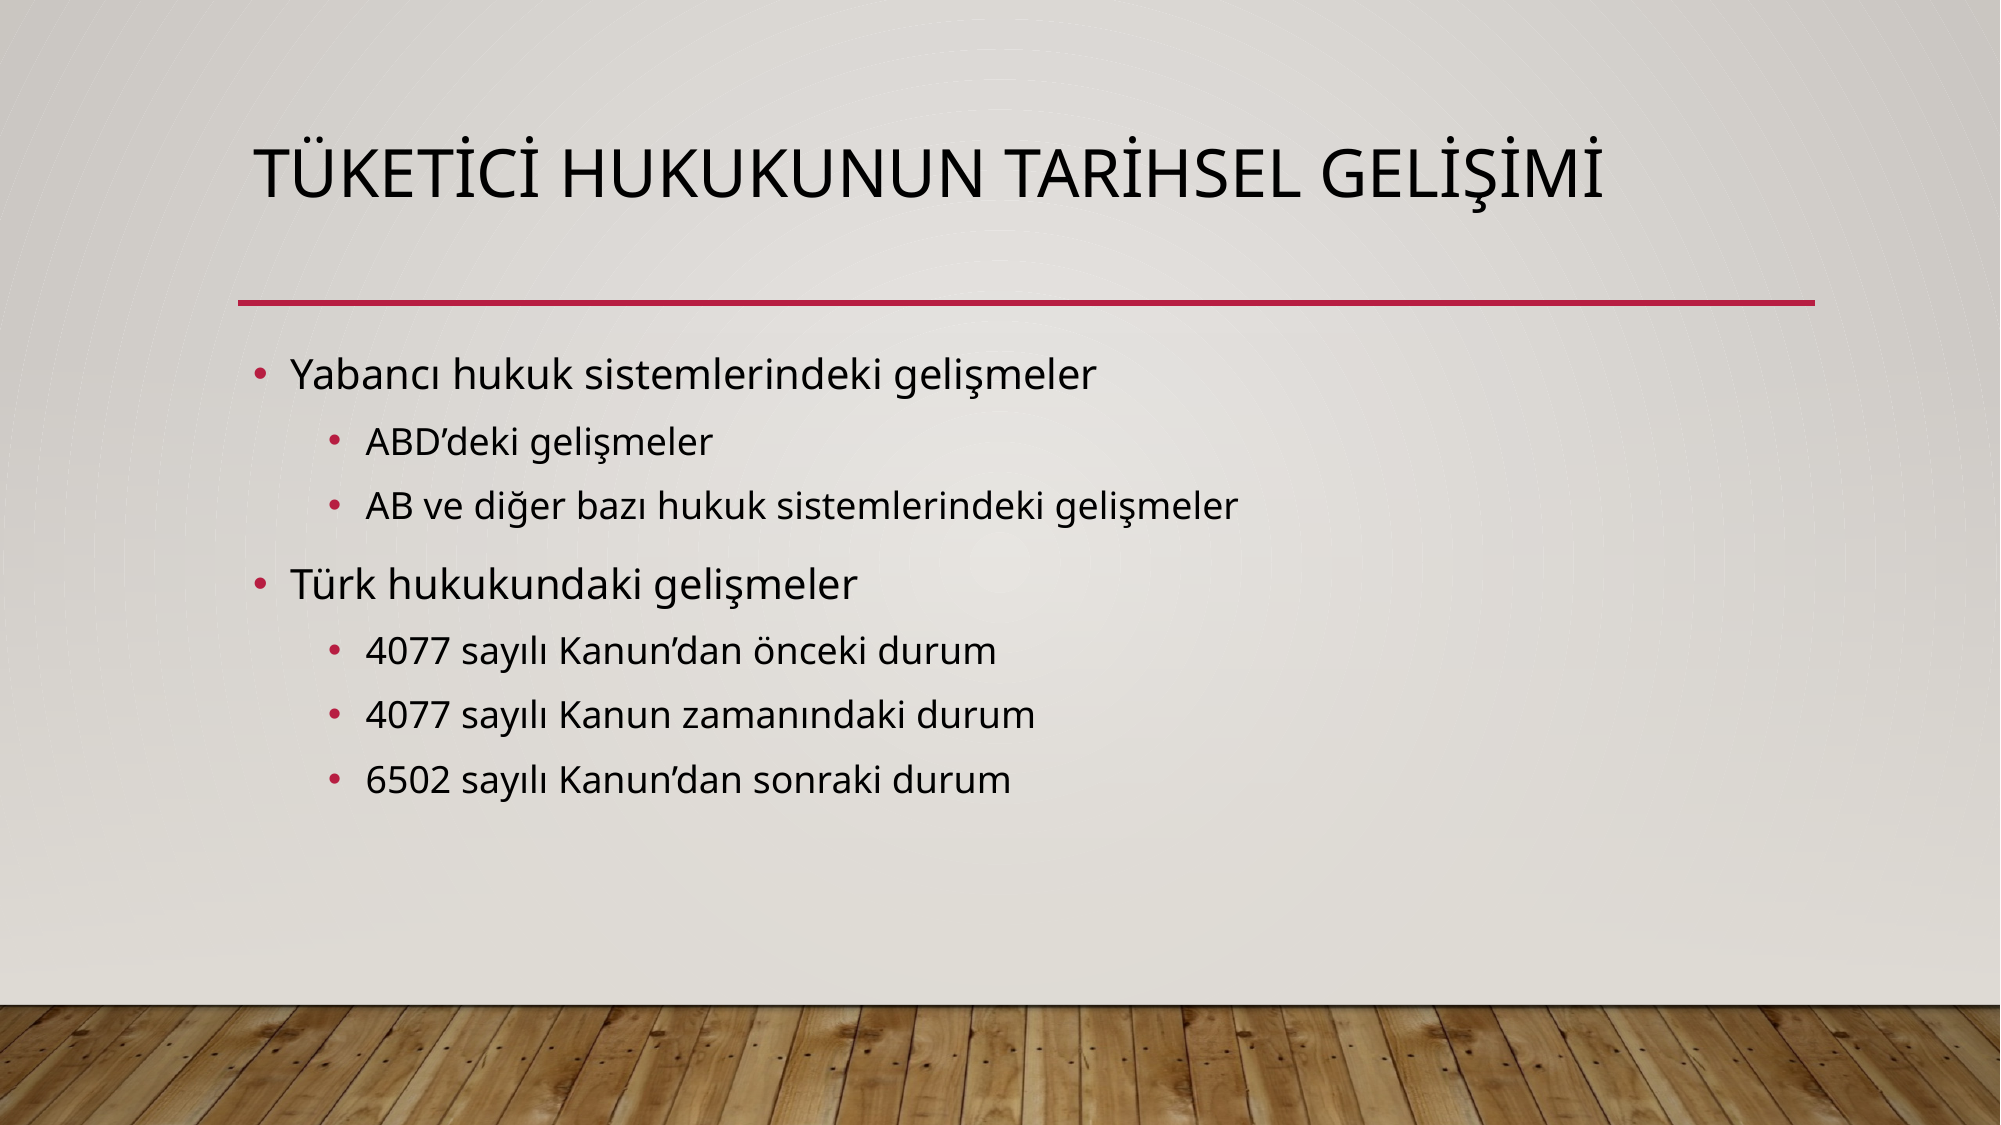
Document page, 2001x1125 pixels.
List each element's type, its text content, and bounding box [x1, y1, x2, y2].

title Tüketici hukukunun tarihsel gelişimi [238, 131, 1814, 305]
picture [0, 1005, 2000, 1125]
list Yabancı hukuk sistemlerindeki gelişmeler ABD’deki gelişmeler AB ve diğer bazı hukuk sistemlerindeki gelişmeler Türk hukukundaki gelişmeler 4077 sayılı Kanun’dan önceki durum 4077 sayılı Kanun zamanındaki durum 6502 sayılı Kanun’dan sonraki durum [238, 330, 1814, 897]
